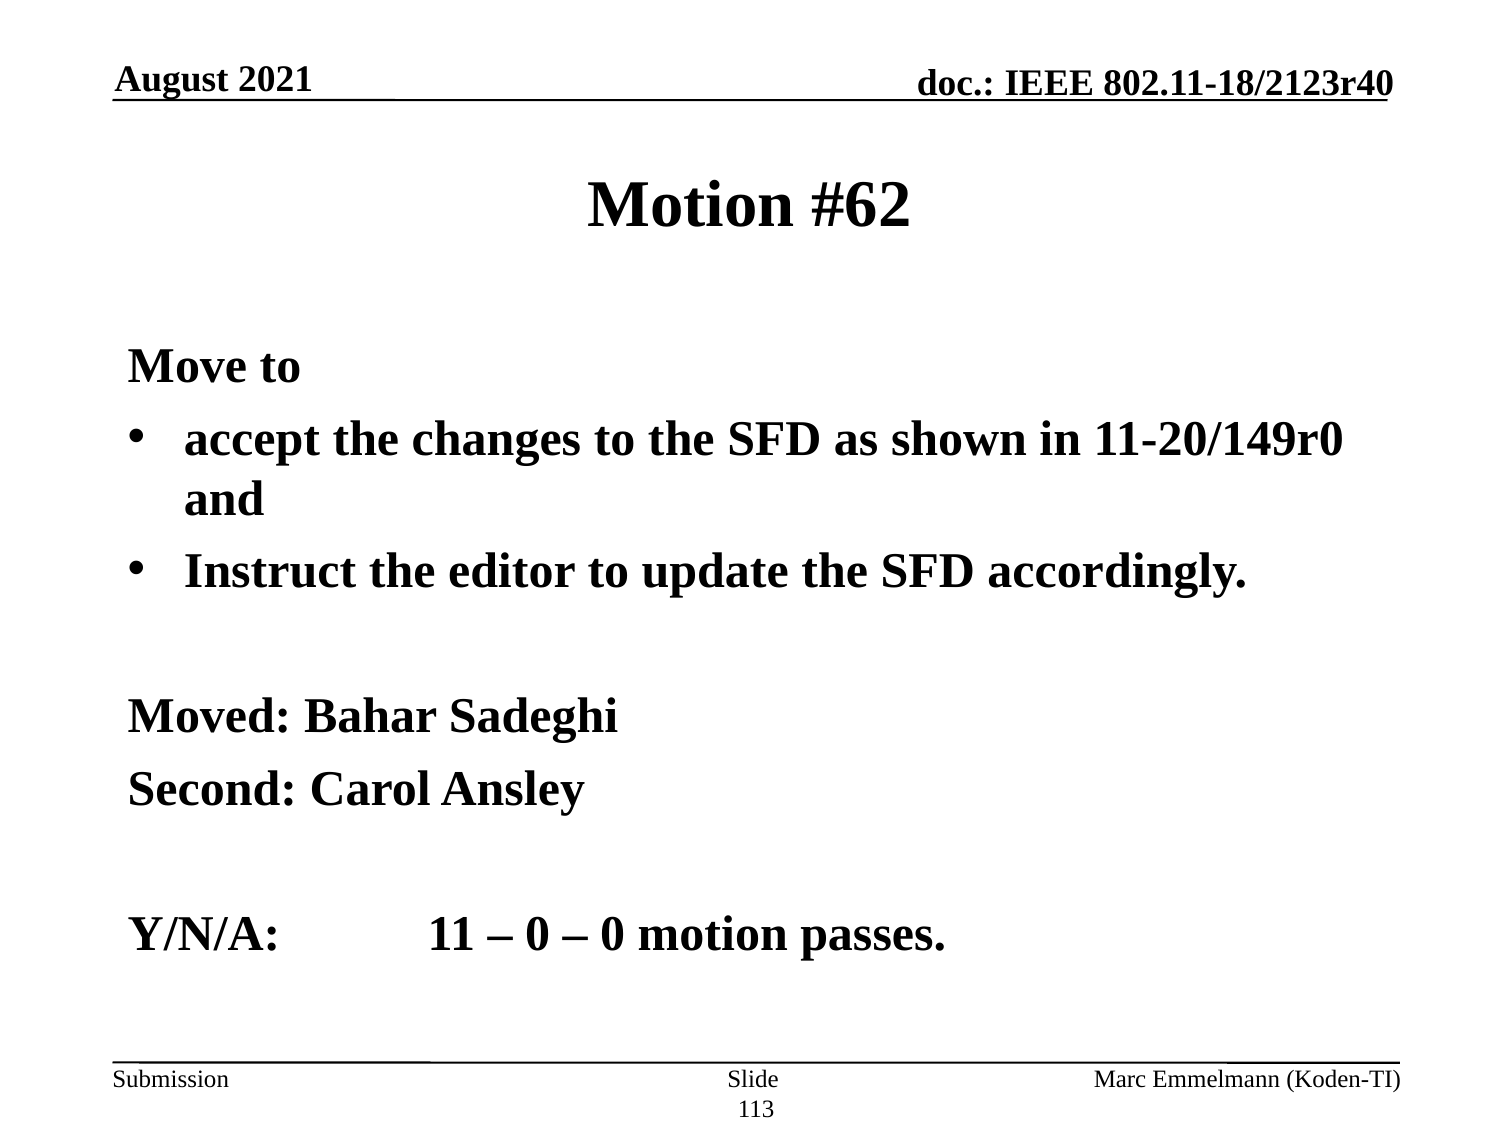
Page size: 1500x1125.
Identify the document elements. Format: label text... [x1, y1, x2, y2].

title Motion #62 [112, 112, 1388, 288]
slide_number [114, 54, 423, 100]
list Move to accept the changes to the SFD as shown in 11-20/149r0 and Instruct the editor to update the SFD accordingly. Moved: Bahar Sadeghi Second: Carol Ansley Y/N/A: 11 – 0 – 0 motion passes. [112, 324, 1388, 1000]
footer Marc Emmelmann (Koden-TI) [878, 1061, 1402, 1093]
slide_number Slide 113 [712, 1061, 800, 1123]
